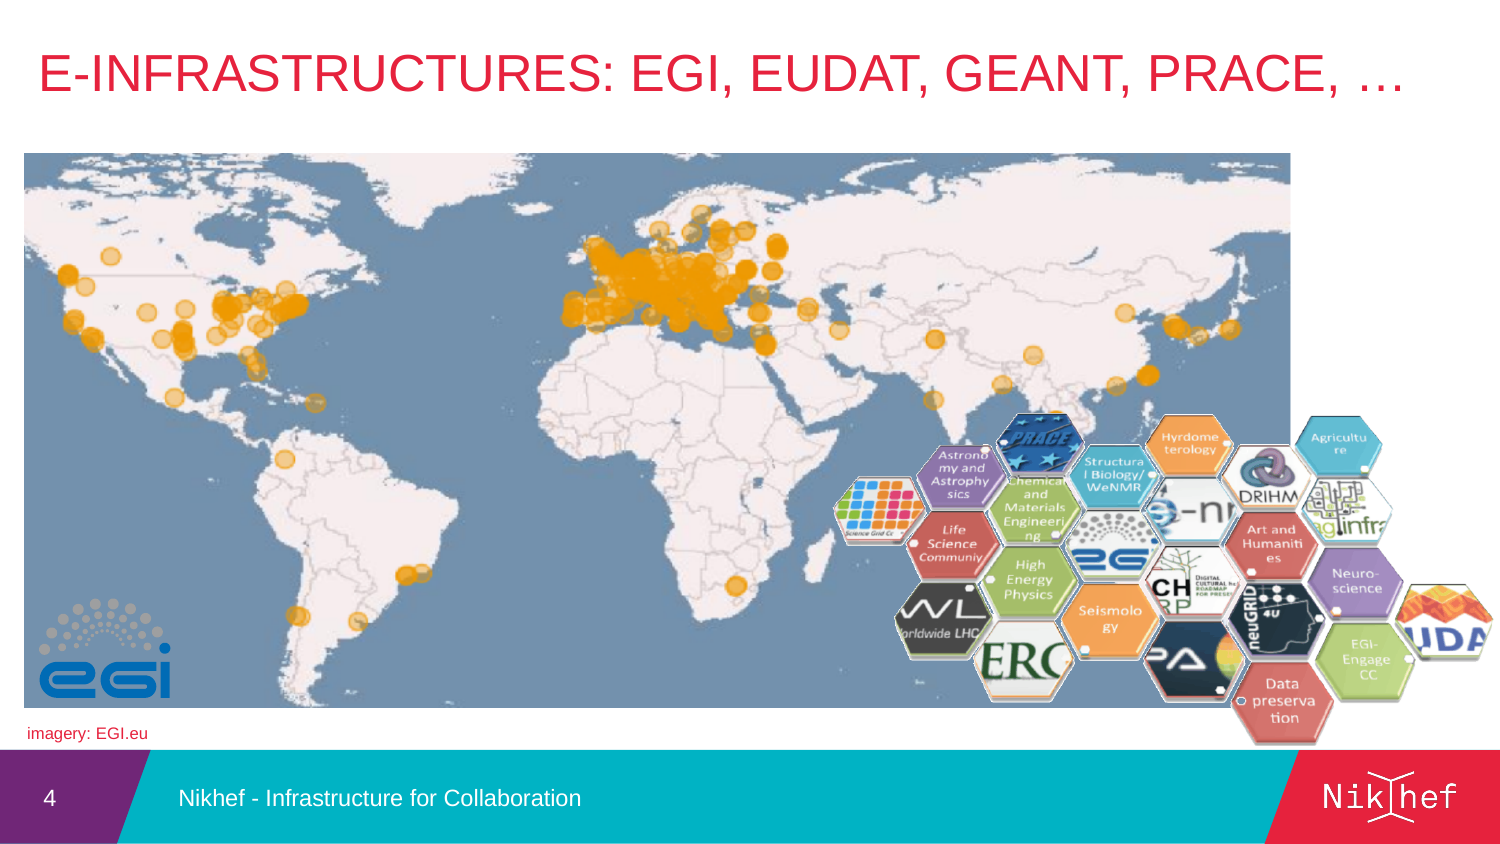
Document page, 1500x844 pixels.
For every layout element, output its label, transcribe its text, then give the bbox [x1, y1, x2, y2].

picture [24, 152, 1500, 746]
slide_number 4 [42, 782, 73, 812]
text_box imagery: EGI.eu [18, 714, 157, 752]
picture [1324, 771, 1456, 823]
list e-Infrastructures: EGI, EUDAT, GEANT, PRACE, … [38, 38, 1462, 103]
footer Nikhef - Infrastructure for Collaboration [163, 755, 1244, 838]
